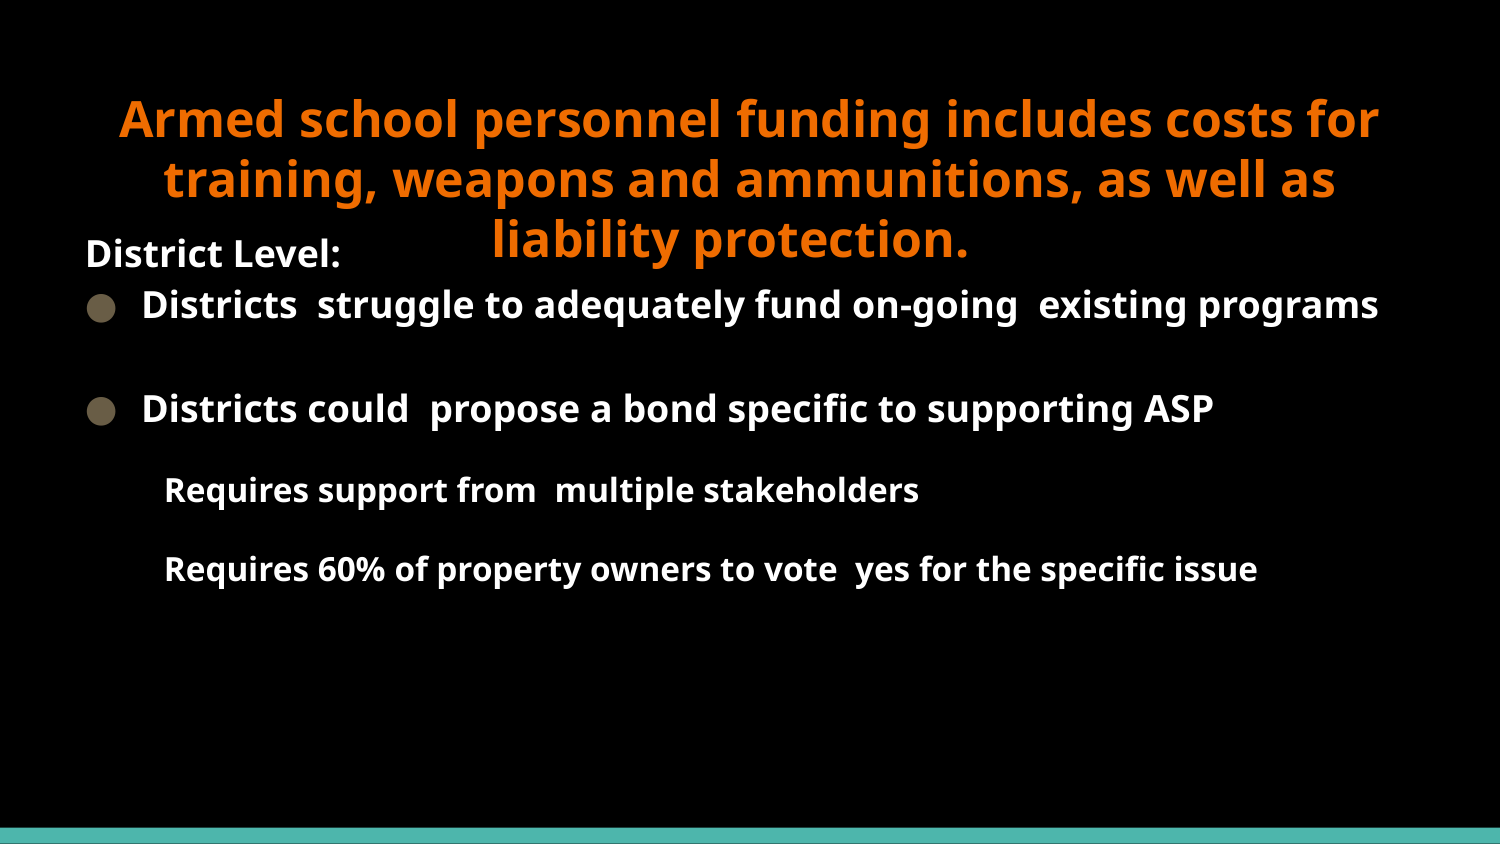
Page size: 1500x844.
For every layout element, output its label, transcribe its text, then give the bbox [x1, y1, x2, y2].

text_box [537, 127, 545, 178]
title Armed school personnel funding includes costs for training, weapons and ammunitions, as well as liability protection. [51, 72, 1449, 189]
list District Level: Districts struggle to adequately fund on-going existing programs Districts could propose a bond specific to supporting ASP Requires support from multiple stakeholders Requires 60% of property owners to vote yes for the specific issue [51, 207, 1449, 750]
